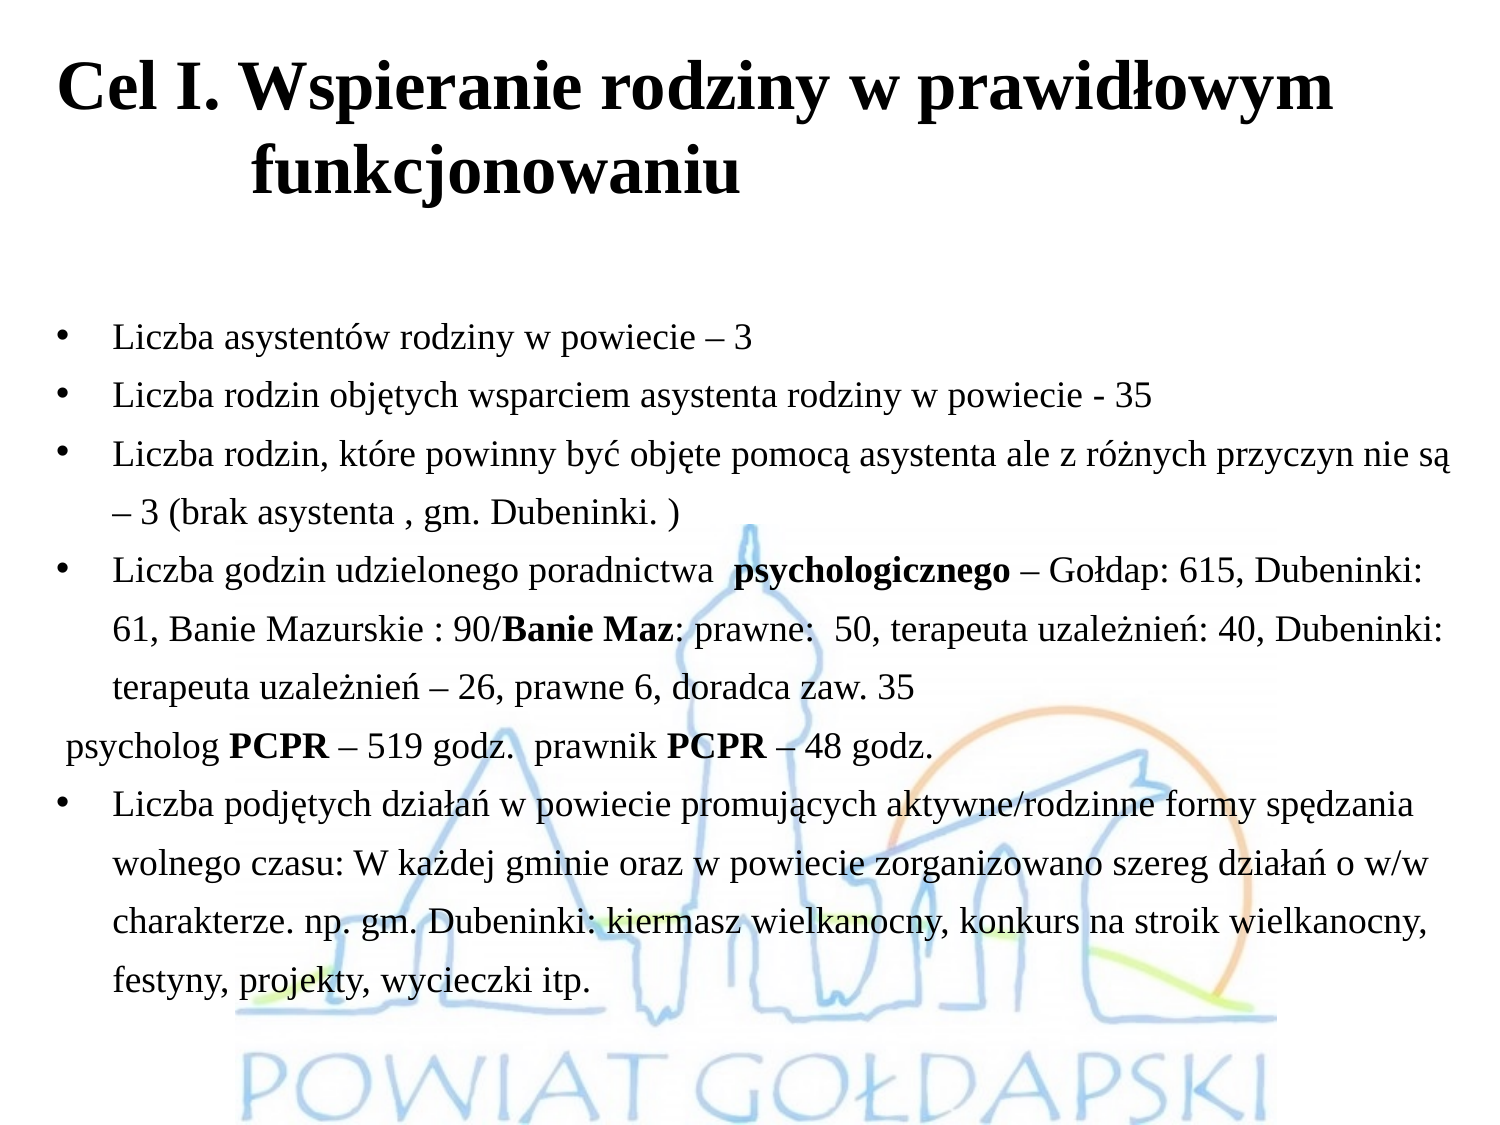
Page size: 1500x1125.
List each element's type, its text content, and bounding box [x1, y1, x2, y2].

text_box Liczba asystentów rodziny w powiecie – 3 Liczba rodzin objętych wsparciem asystenta rodziny w powiecie - 35 Liczba rodzin, które powinny być objęte pomocą asystenta ale z różnych przyczyn nie są – 3 (brak asystenta , gm. Dubeninki. ) Liczba godzin udzielonego poradnictwa psychologicznego – Gołdap: 615, Dubeninki: 61, Banie Mazurskie : 90/Banie Maz: prawne: 50, terapeuta uzależnień: 40, Dubeninki: terapeuta uzależnień – 26, prawne 6, doradca zaw. 35 psycholog PCPR – 519 godz. prawnik PCPR – 48 godz. Liczba podjętych działań w powiecie promujących aktywne/rodzinne formy spędzania wolnego czasu: W każdej gminie oraz w powiecie zorganizowano szereg działań o w/w charakterze. np. gm. Dubeninki: kiermasz wielkanocny, konkurs na stroik wielkanocny, festyny, projekty, wycieczki itp. [41, 290, 1471, 1008]
text_box Cel I. Wspieranie rodziny w prawidłowym funkcjonowaniu [41, 30, 1471, 216]
picture [235, 524, 1277, 1125]
